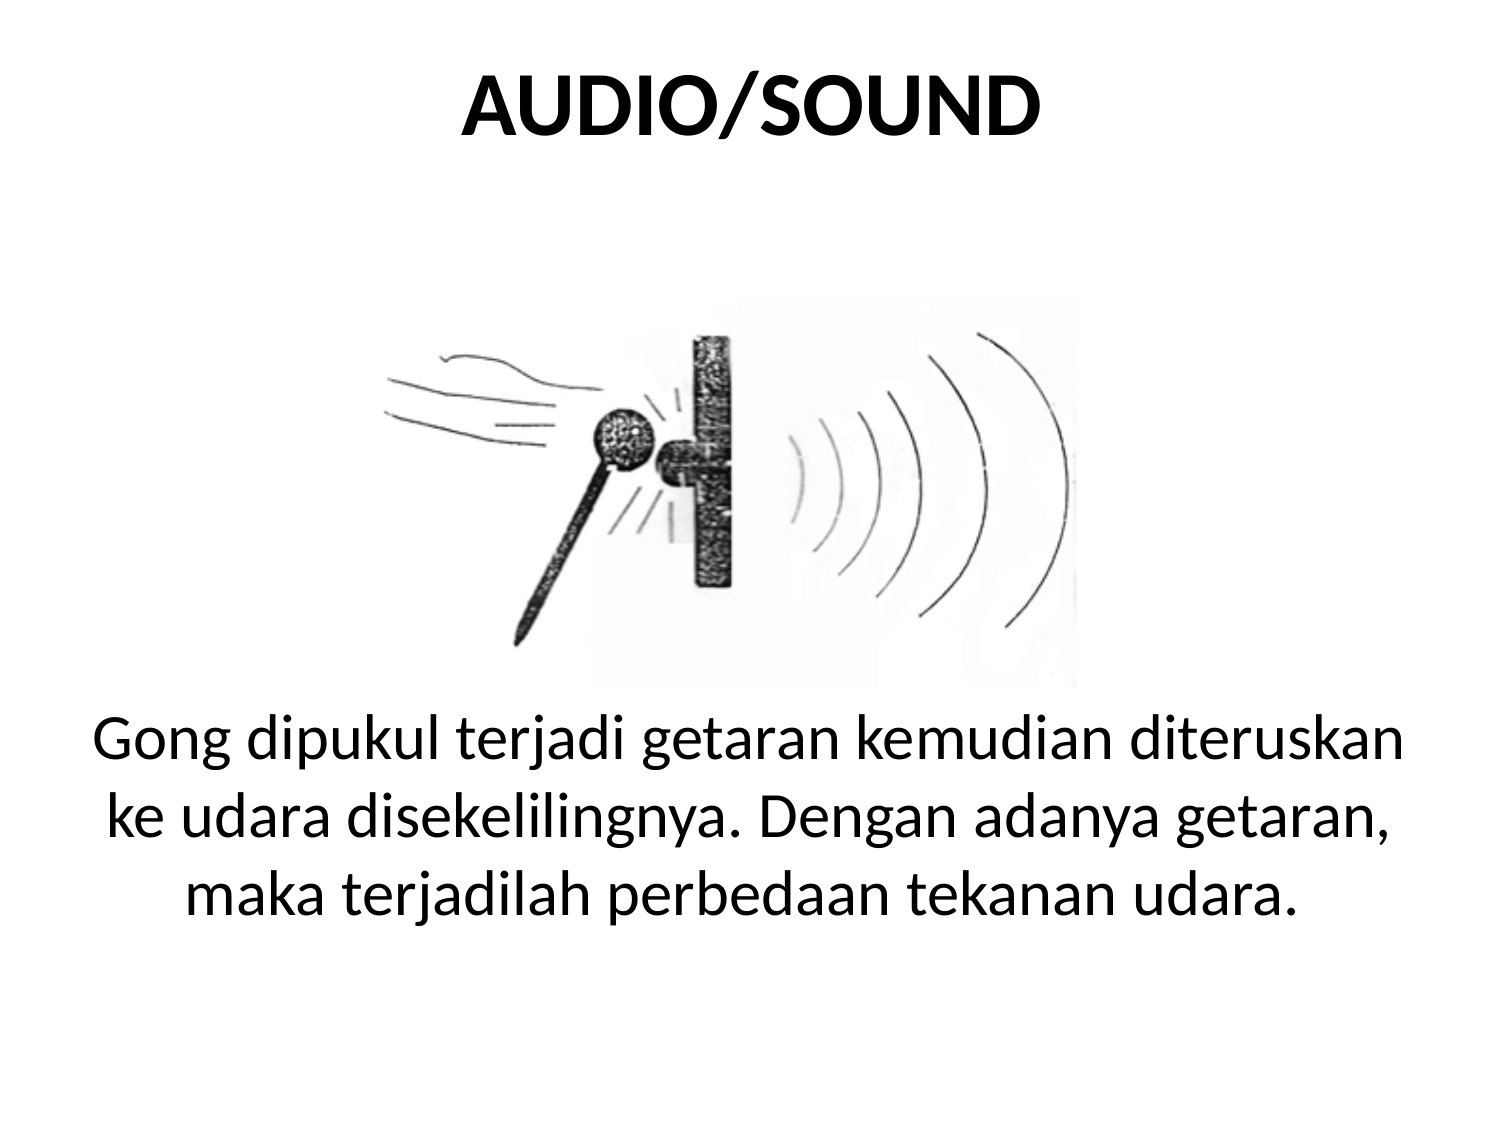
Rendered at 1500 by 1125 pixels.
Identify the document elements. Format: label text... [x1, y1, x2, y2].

title AUDIO/SOUND [77, 4, 1428, 192]
picture [362, 274, 1143, 688]
list Gong dipukul terjadi getaran kemudian diteruskan ke udara disekelilingnya. Dengan adanya getaran, maka terjadilah perbedaan tekanan udara. [75, 687, 1425, 1005]
